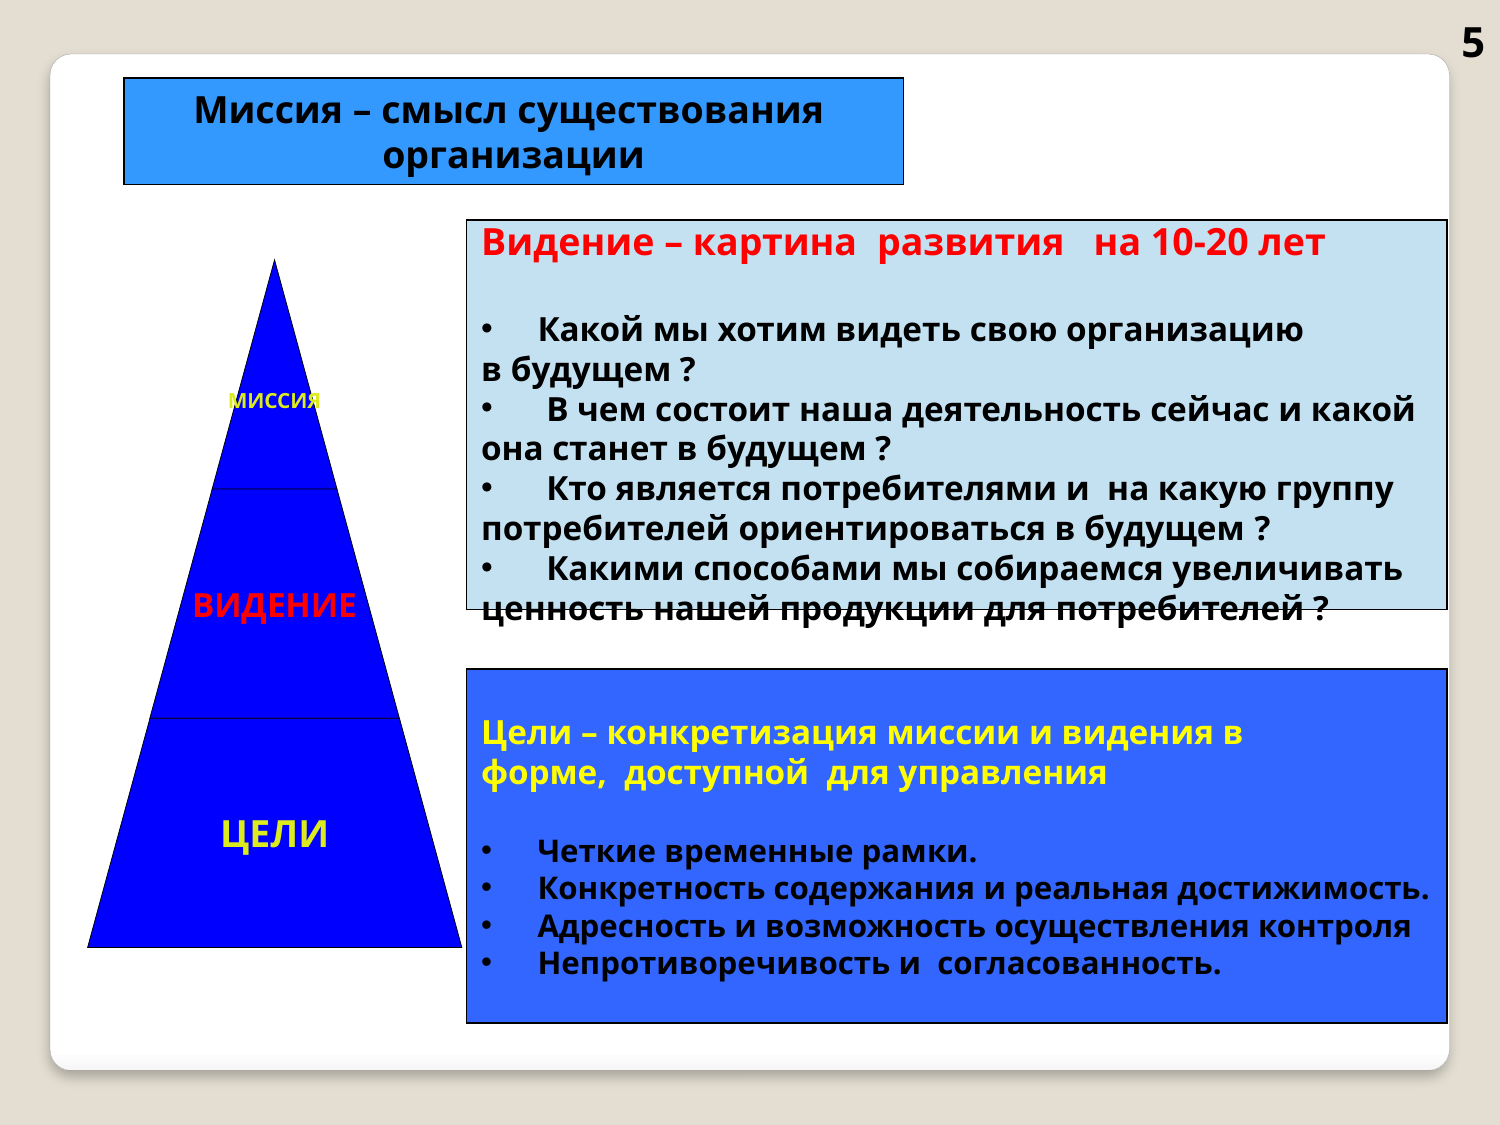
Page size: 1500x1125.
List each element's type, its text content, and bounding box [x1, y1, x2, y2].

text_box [0, 195, 550, 1012]
text_box Цели – конкретизация миссии и видения в форме, доступной для управления Четкие временные рамки. Конкретность содержания и реальная достижимость. Адресность и возможность осуществления контроля Непротиворечивость и согласованность. [546, 668, 1447, 1024]
text_box Видение – картина развития на 10-20 лет Какой мы хотим видеть свою организацию в будущем ? В чем состоит наша деятельность сейчас и какой она станет в будущем ? Кто является потребителями и на какую группу потребителей ориентироваться в будущем ? Какими способами мы собираемся увеличивать ценность нашей продукции для потребителей ? [556, 219, 1447, 610]
text_box 5 [1423, 7, 1500, 81]
text_box [556, 420, 632, 598]
text_box Миссия – смысл существования организации [123, 78, 904, 185]
